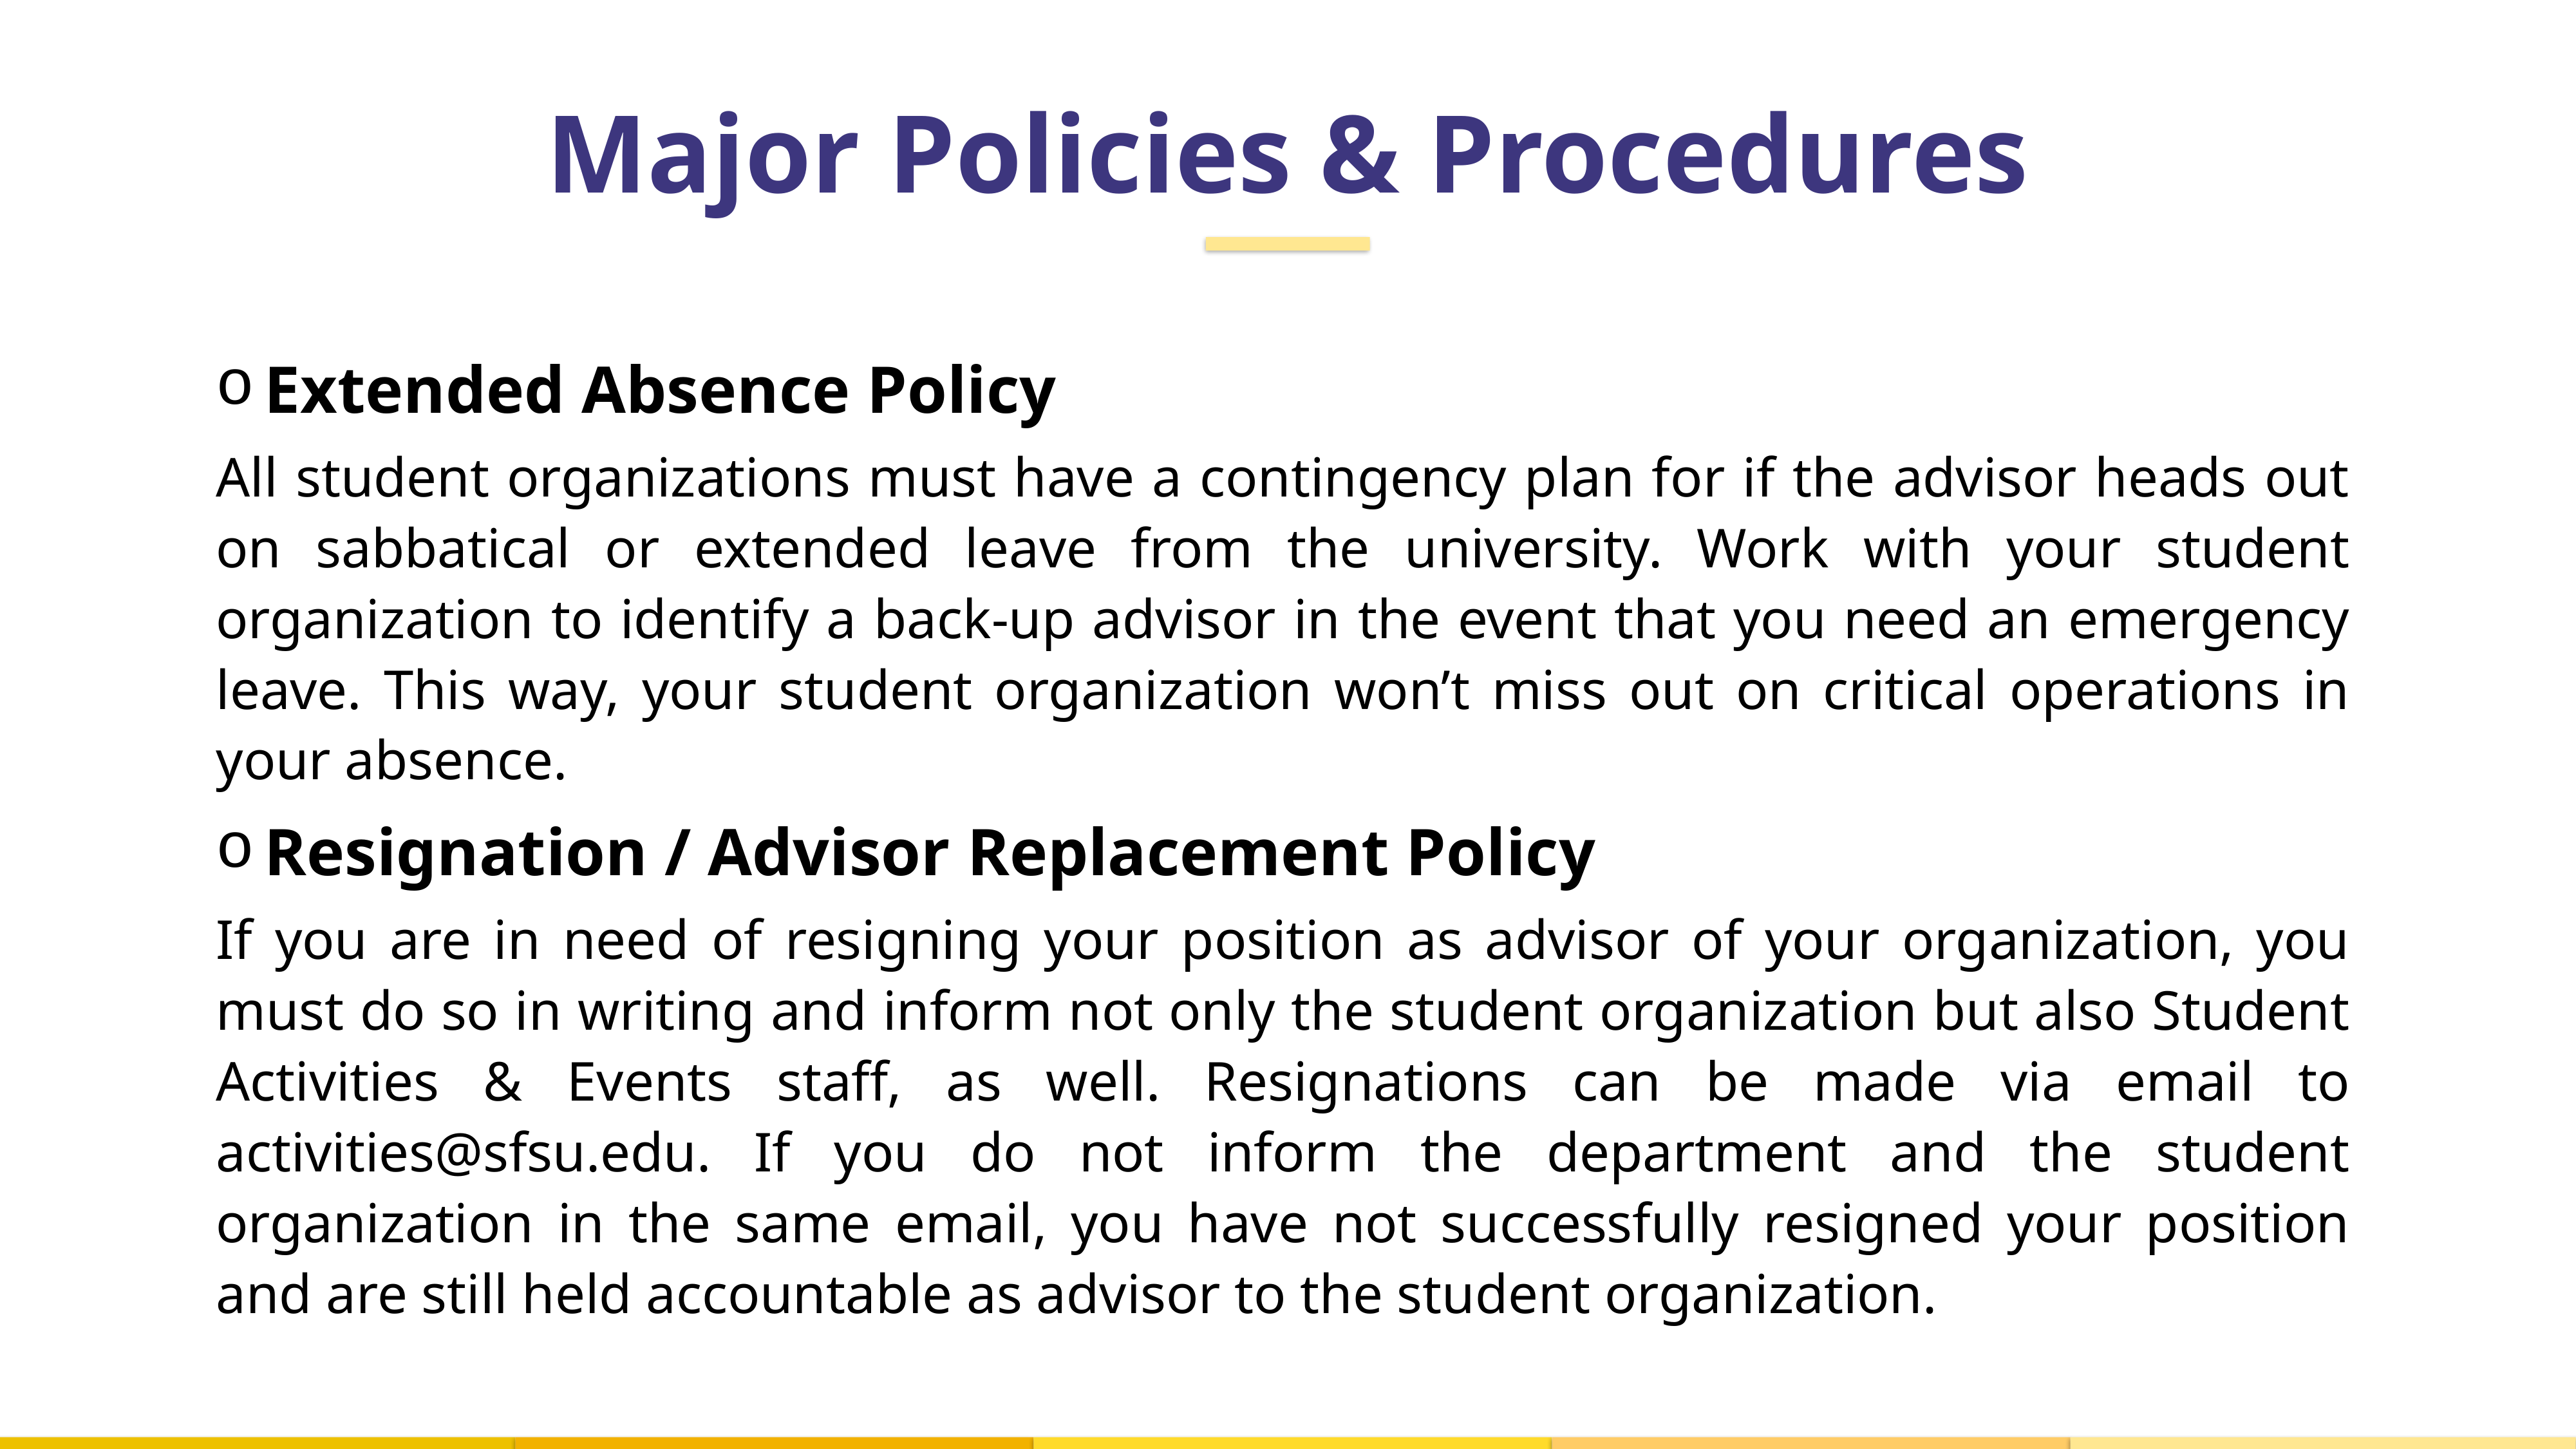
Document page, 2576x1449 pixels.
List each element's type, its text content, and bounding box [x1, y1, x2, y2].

subtitle Extended Absence Policy All student organizations must have a contingency plan for if the advisor heads out on sabbatical or extended leave from the university. Work with your student organization to identify a back-up advisor in the event that you need an emergency leave. This way, your student organization won’t miss out on critical operations in your absence. Resignation / Advisor Replacement Policy If you are in need of resigning your position as advisor of your organization, you must do so in writing and inform not only the student organization but also Student Activities & Events staff, as well. Resignations can be made via email to activities@sfsu.edu. If you do not inform the department and the student organization in the same email, you have not successfully resigned your position and are still held accountable as advisor to the student organization. [193, 329, 2375, 1336]
text_box [1205, 236, 1370, 251]
title Major Policies & Procedures [193, 90, 2383, 210]
